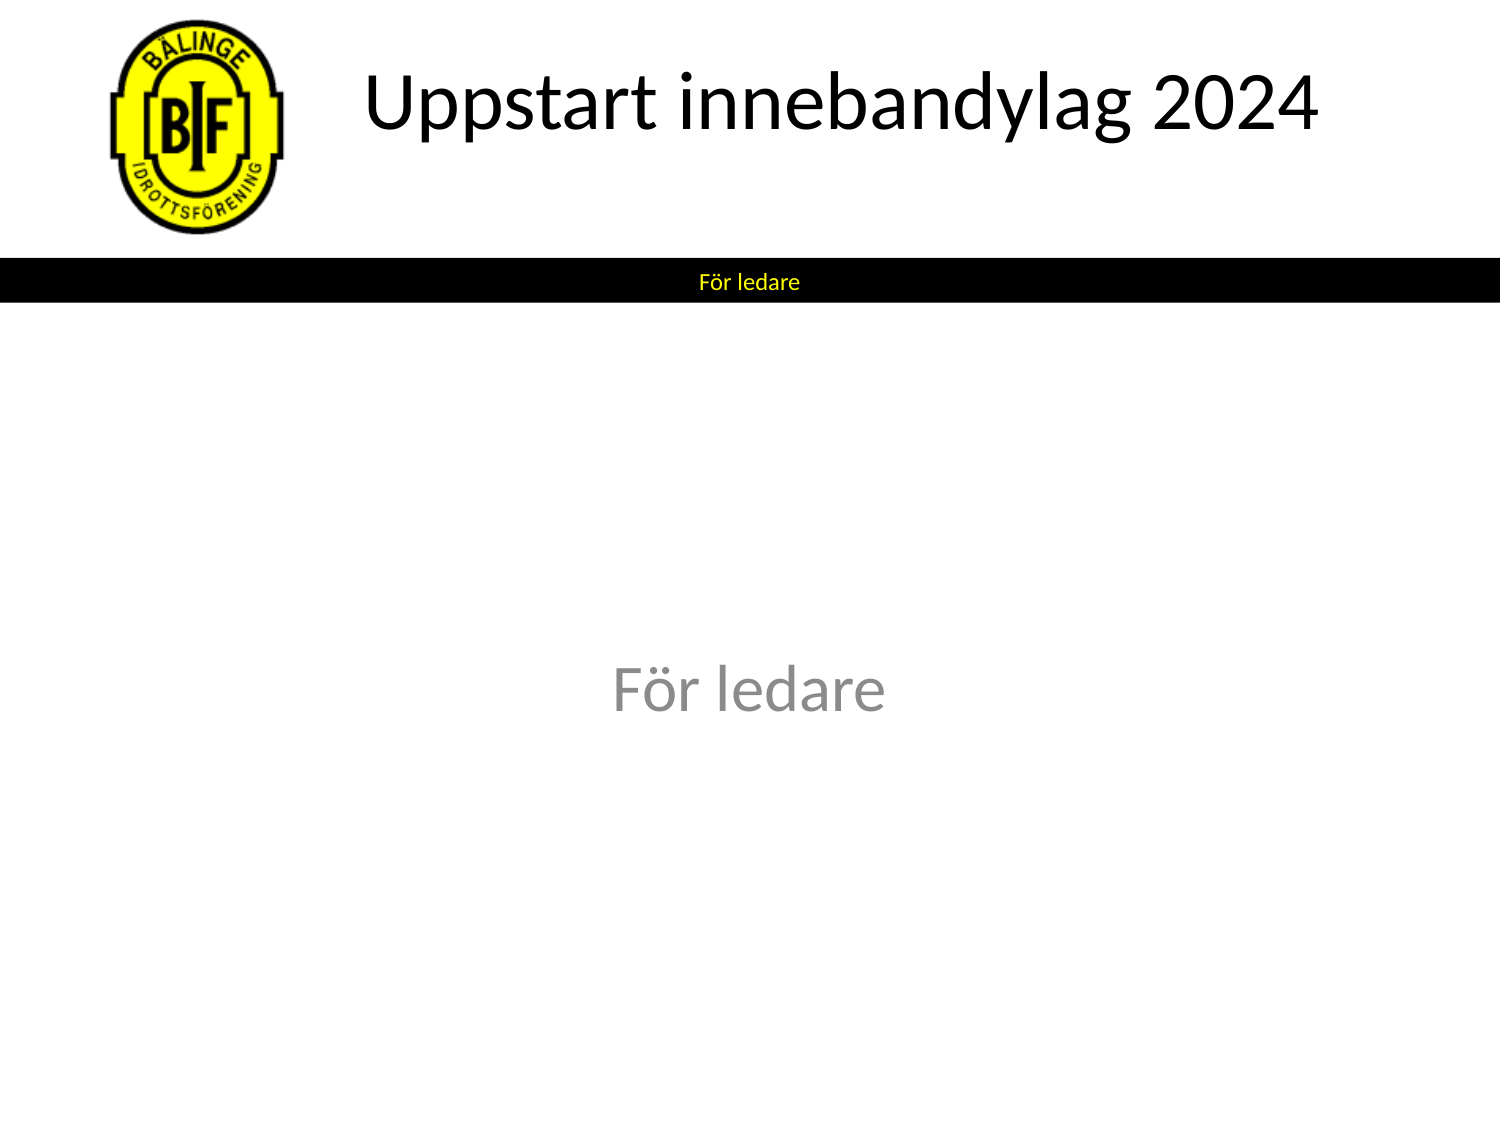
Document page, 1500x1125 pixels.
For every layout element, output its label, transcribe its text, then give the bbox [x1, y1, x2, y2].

picture [0, 18, 396, 239]
text_box Uppstart innebandylag 2024 [399, 38, 1376, 154]
subtitle För ledare [225, 637, 1275, 925]
title För ledare [0, 257, 1500, 303]
